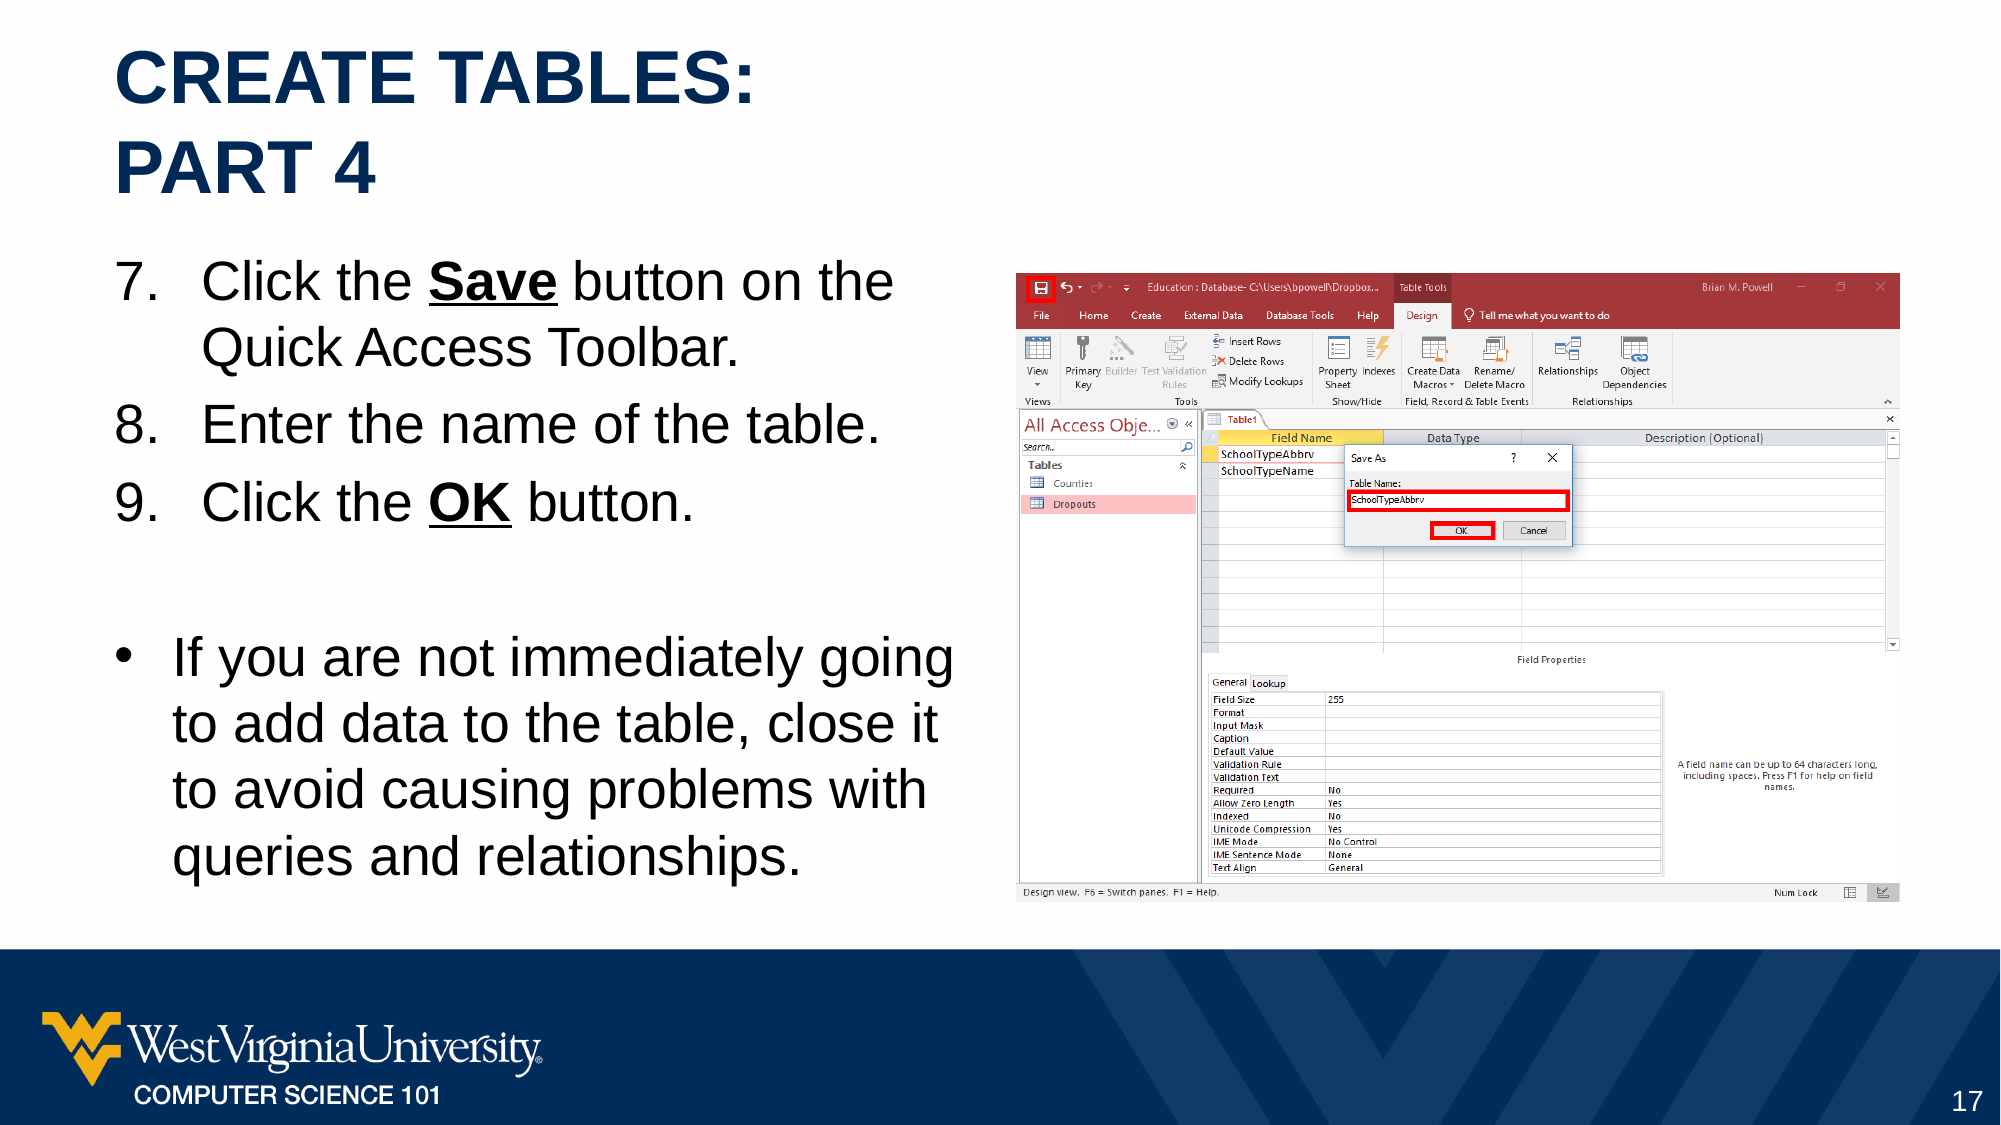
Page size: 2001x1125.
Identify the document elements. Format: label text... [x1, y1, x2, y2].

slide_number 17 [1532, 1074, 1999, 1125]
title Create Tables: Part 4 [99, 24, 1900, 213]
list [1016, 273, 1901, 902]
list Click the Save button on the Quick Access Toolbar. Enter the name of the table. Click the OK button. If you are not immediately going to add data to the table, close it to avoid causing problems with queries and relationships. [99, 237, 984, 938]
picture [0, 0, 2001, 1125]
